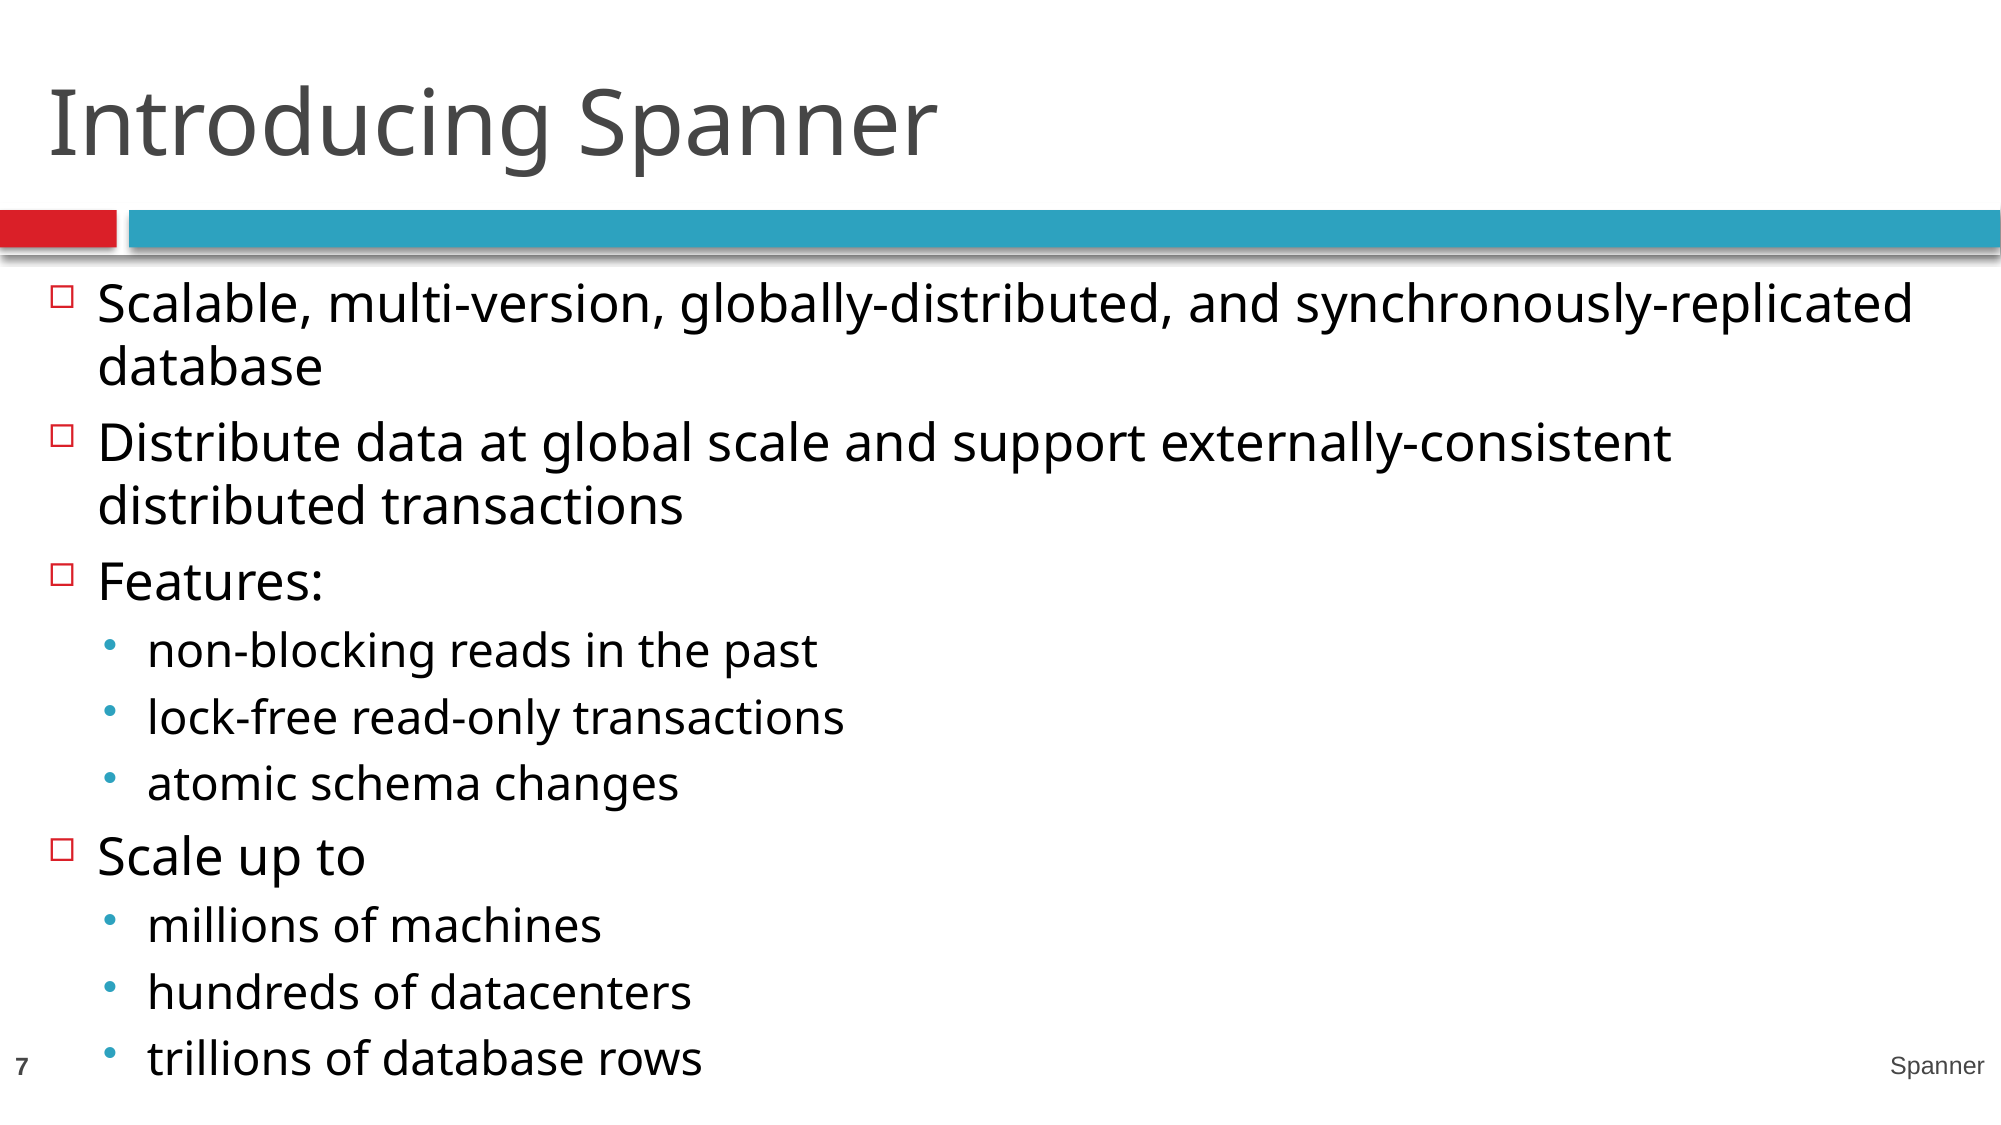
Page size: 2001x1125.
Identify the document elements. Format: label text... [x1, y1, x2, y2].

footer Spanner [1233, 1042, 2000, 1103]
title Introducing Spanner [33, 37, 1967, 200]
list Scalable, multi-version, globally-distributed, and synchronously-replicated database Distribute data at global scale and support externally-consistent distributed transactions Features: non-blocking reads in the past lock-free read-only transactions atomic schema changes Scale up to millions of machines hundreds of datacenters trillions of database rows [33, 262, 1967, 1100]
slide_number 7 [0, 1042, 434, 1103]
